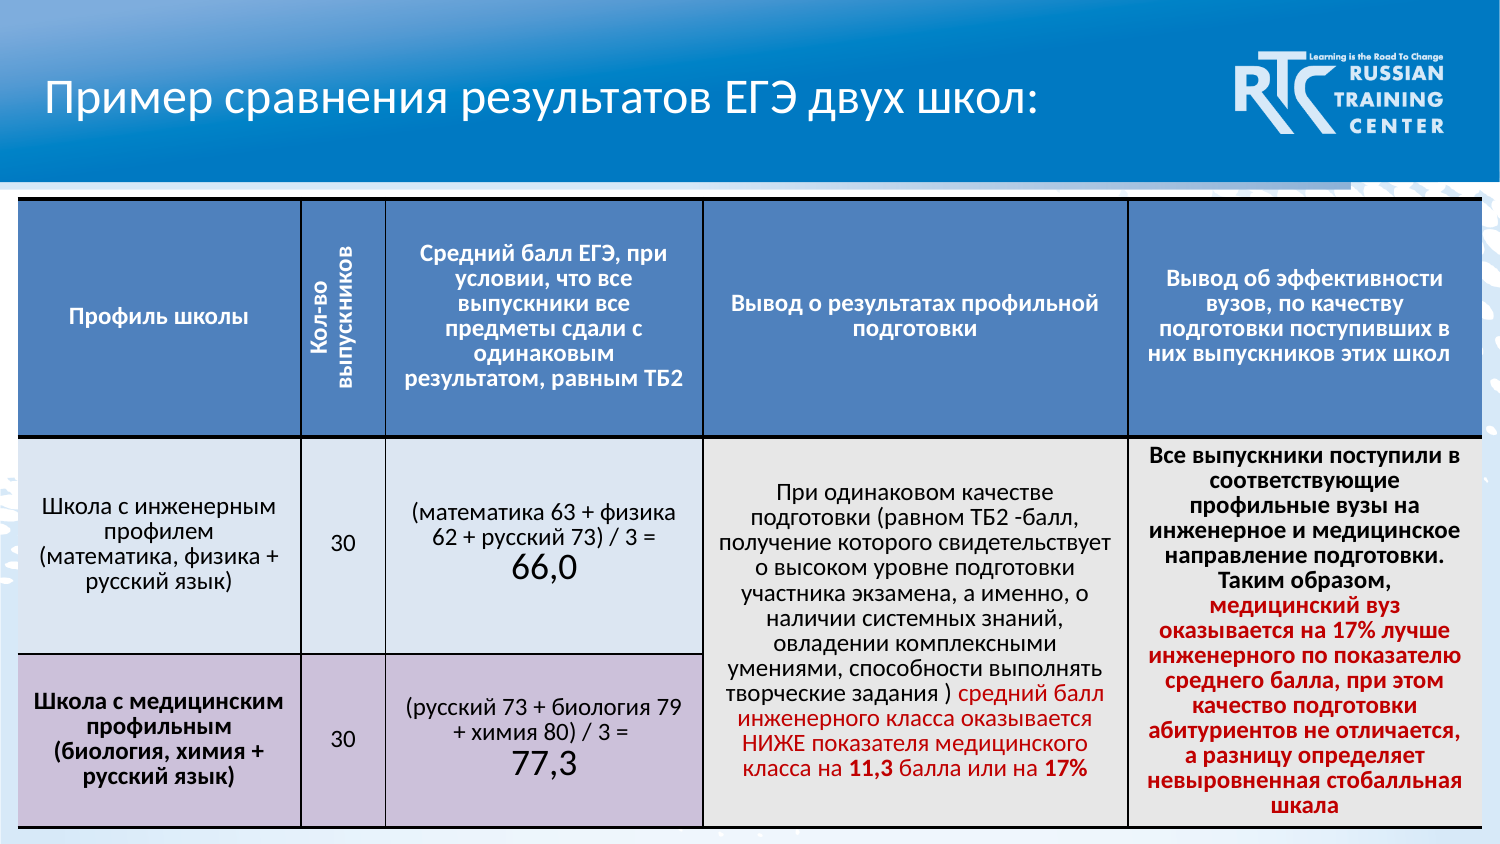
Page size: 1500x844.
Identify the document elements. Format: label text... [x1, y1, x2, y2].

table_cell Все выпускники поступили в соответствующие профильные вузы на инженерное и медицинское направление подготовки. Таким образом, медицинский вуз оказывается на 17% лучше инженерного по показателю среднего балла, при этом качество подготовки абитуриентов не отличается, а разницу определяет невыровненная стобалльная шкала [1129, 439, 1482, 826]
table_cell 30 [302, 655, 385, 826]
table_cell Школа с медицинским профильным (биология, химия + русский язык) [18, 655, 300, 826]
table_cell (русский 73 + биология 79 + химия 80) / 3 = 77,3 [386, 655, 702, 826]
table_header Профиль школы [18, 201, 300, 435]
table_cell Школа с инженерным профилем (математика, физика + русский язык) [18, 439, 300, 653]
table_header Вывод о результатах профильной подготовки [704, 201, 1127, 435]
picture [0, 0, 1500, 844]
table_header Кол-во выпускников [302, 201, 385, 435]
table_cell 30 [302, 439, 385, 653]
table_cell При одинаковом качестве подготовки (равном ТБ2 -балл, получение которого свидетельствует о высоком уровне подготовки участника экзамена, а именно, о наличии системных знаний, овладении комплексными умениями, способности выполнять творческие задания ) средний балл инженерного класса оказывается НИЖЕ показателя медицинского класса на 11,3 балла или на 17% [704, 439, 1127, 826]
table_header Средний балл ЕГЭ, при условии, что все выпускники все предметы сдали с одинаковым результатом, равным ТБ2 [386, 201, 702, 435]
table_header Вывод об эффективности вузов, по качеству подготовки поступивших в них выпускников этих школ [1129, 201, 1482, 435]
table_cell (математика 63 + физика 62 + русский 73) / 3 = 66,0 [386, 439, 702, 653]
